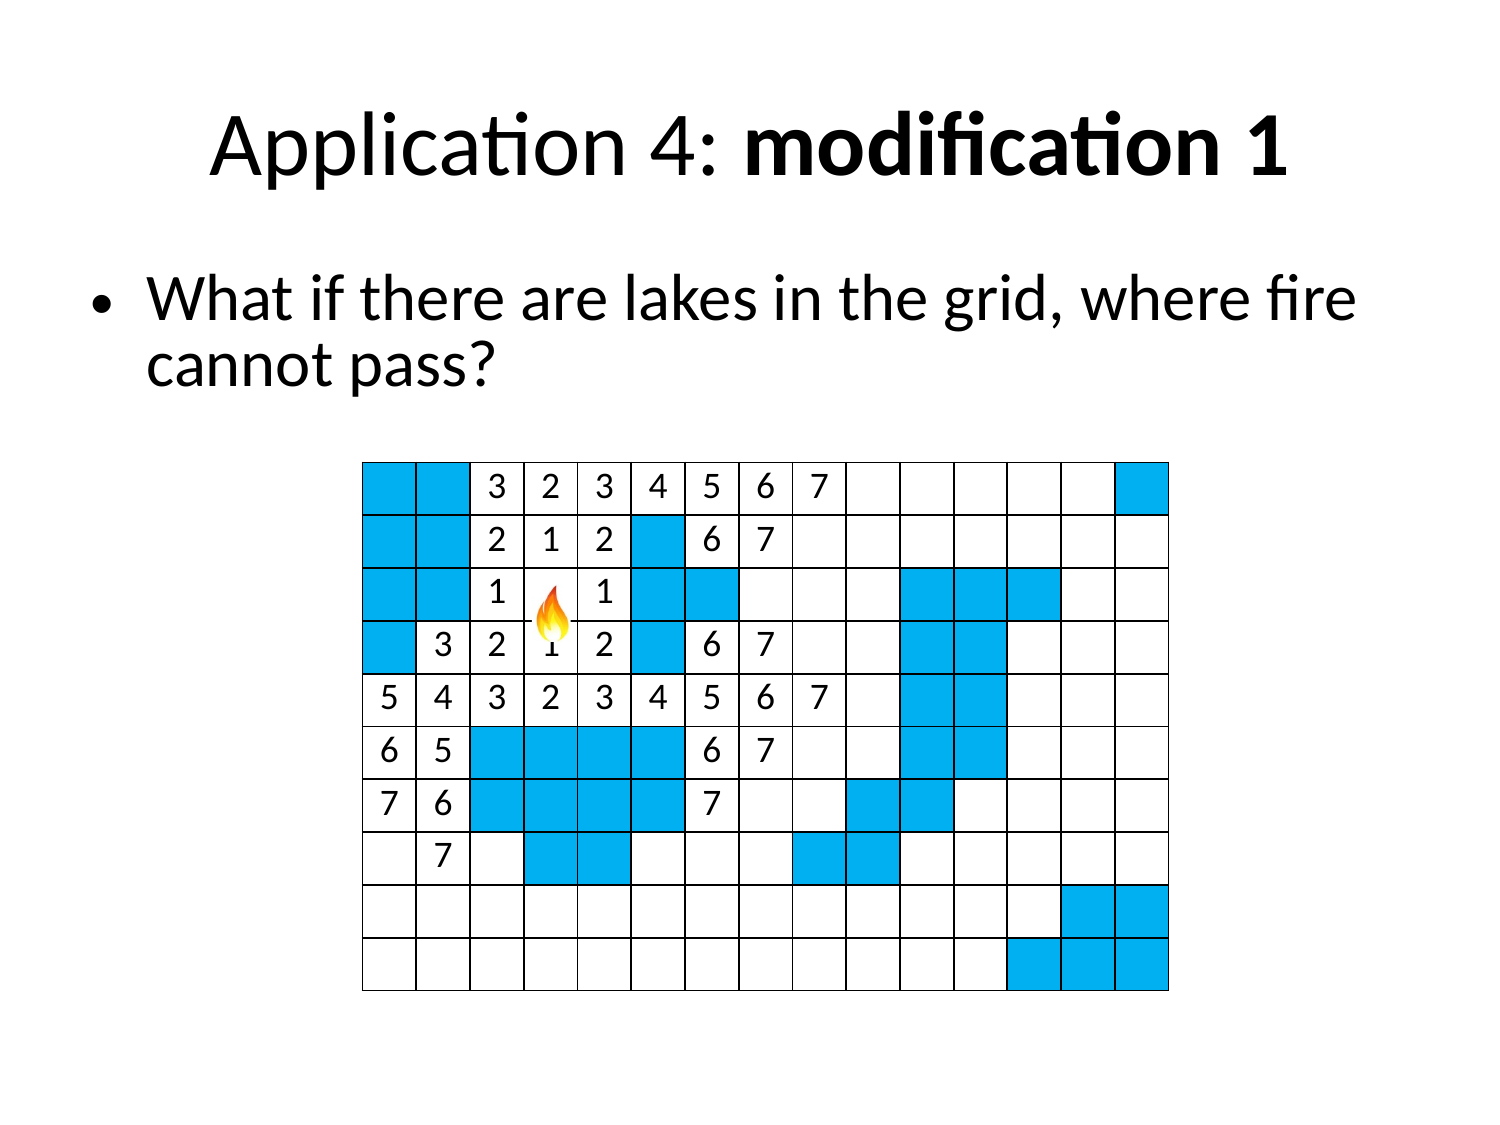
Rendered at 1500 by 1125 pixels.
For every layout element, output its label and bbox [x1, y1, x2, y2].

picture [531, 583, 571, 642]
title [75, 45, 1425, 233]
text_box [74, 262, 1425, 1005]
